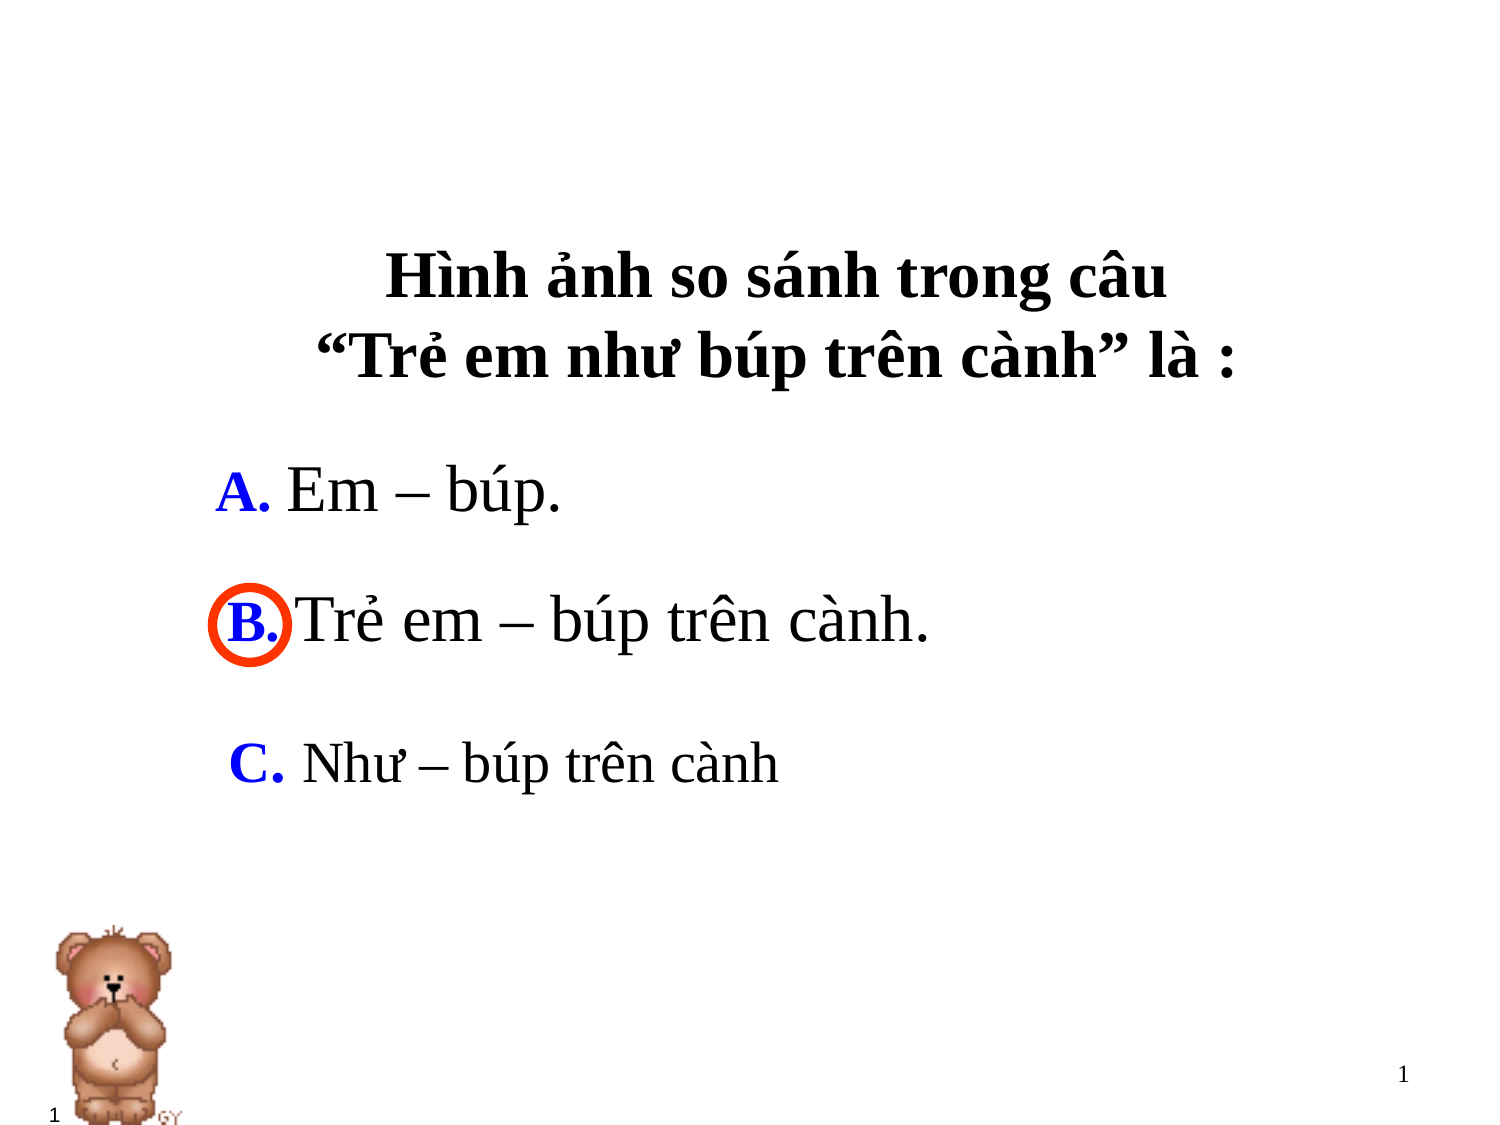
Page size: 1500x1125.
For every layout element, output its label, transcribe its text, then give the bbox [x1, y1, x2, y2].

text_box B. Trẻ em – búp trên cành. [212, 567, 1325, 663]
text_box A. Em – búp. [200, 437, 1338, 533]
text_box C. Như – búp trên cành [213, 712, 1500, 803]
text_box Hình ảnh so sánh trong câu “Trẻ em như búp trên cành” là : [77, 217, 1478, 405]
picture [0, 925, 213, 1125]
slide_number 1 [1074, 1042, 1425, 1103]
